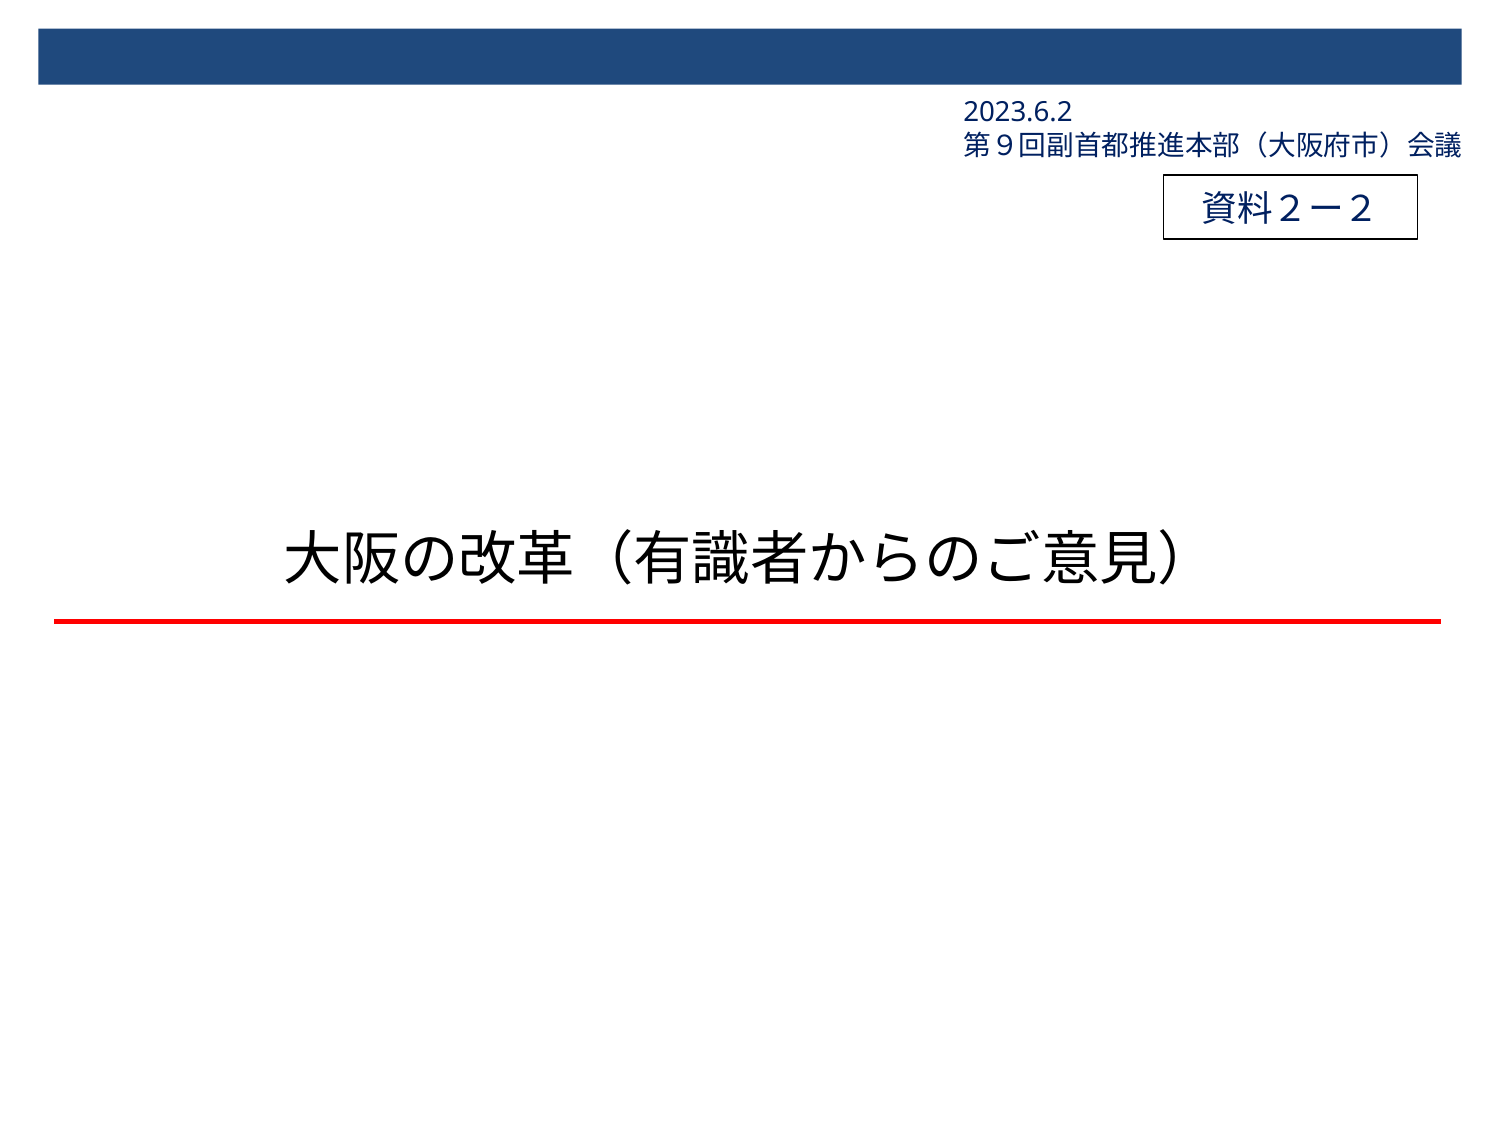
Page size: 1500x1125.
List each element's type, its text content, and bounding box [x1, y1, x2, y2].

text_box [36, 27, 1464, 87]
text_box 2023.6.2 第９回副首都推進本部（大阪府市）会議 [948, 86, 1483, 168]
text_box 資料２ー２ [1161, 173, 1420, 241]
title 大阪の改革（有識者からのご意見） [0, 468, 1500, 646]
